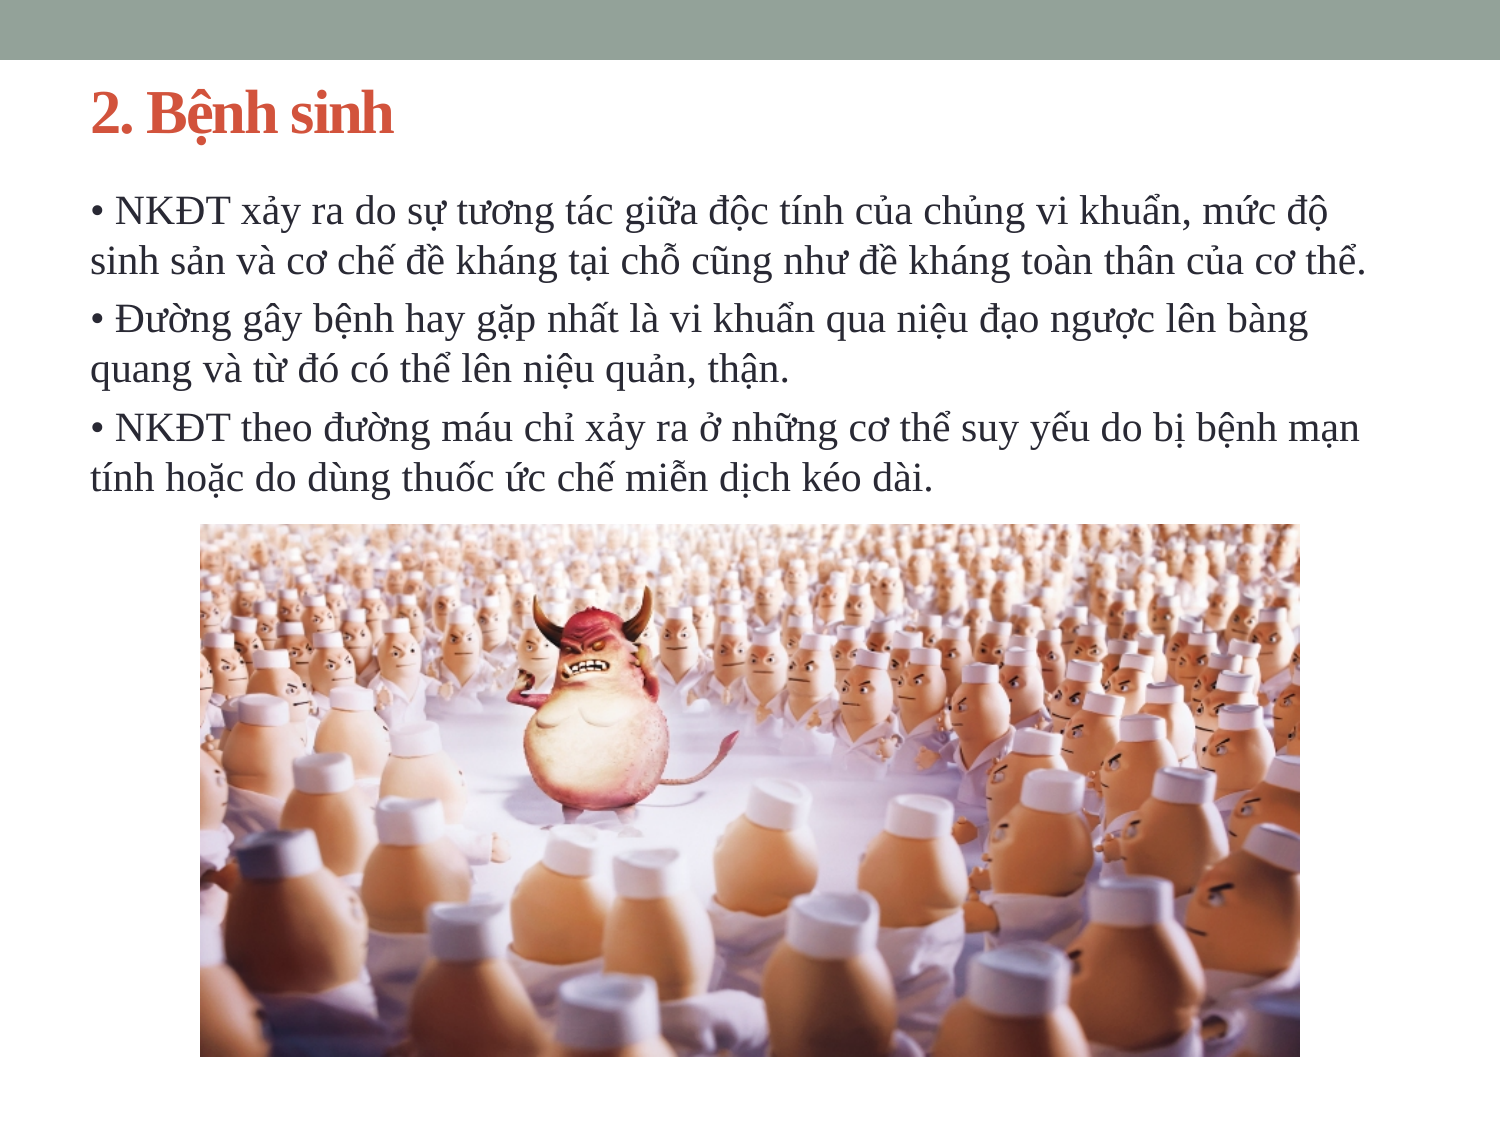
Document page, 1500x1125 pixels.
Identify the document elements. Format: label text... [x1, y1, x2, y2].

title 2. Bệnh sinh [75, 50, 1425, 168]
list • NKĐT xảy ra do sự tương tác giữa độc tính của chủng vi khuẩn, mức độ sinh sản và cơ chế đề kháng tại chỗ cũng như đề kháng toàn thân của cơ thể. • Đường gây bệnh hay gặp nhất là vi khuẩn qua niệu đạo ngược lên bàng quang và từ đó có thể lên niệu quản, thận. • NKĐT theo đường máu chỉ xảy ra ở những cơ thể suy yếu do bị bệnh mạn tính hoặc do dùng thuốc ức chế miễn dịch kéo dài. [75, 174, 1425, 1018]
picture [199, 524, 1301, 1058]
